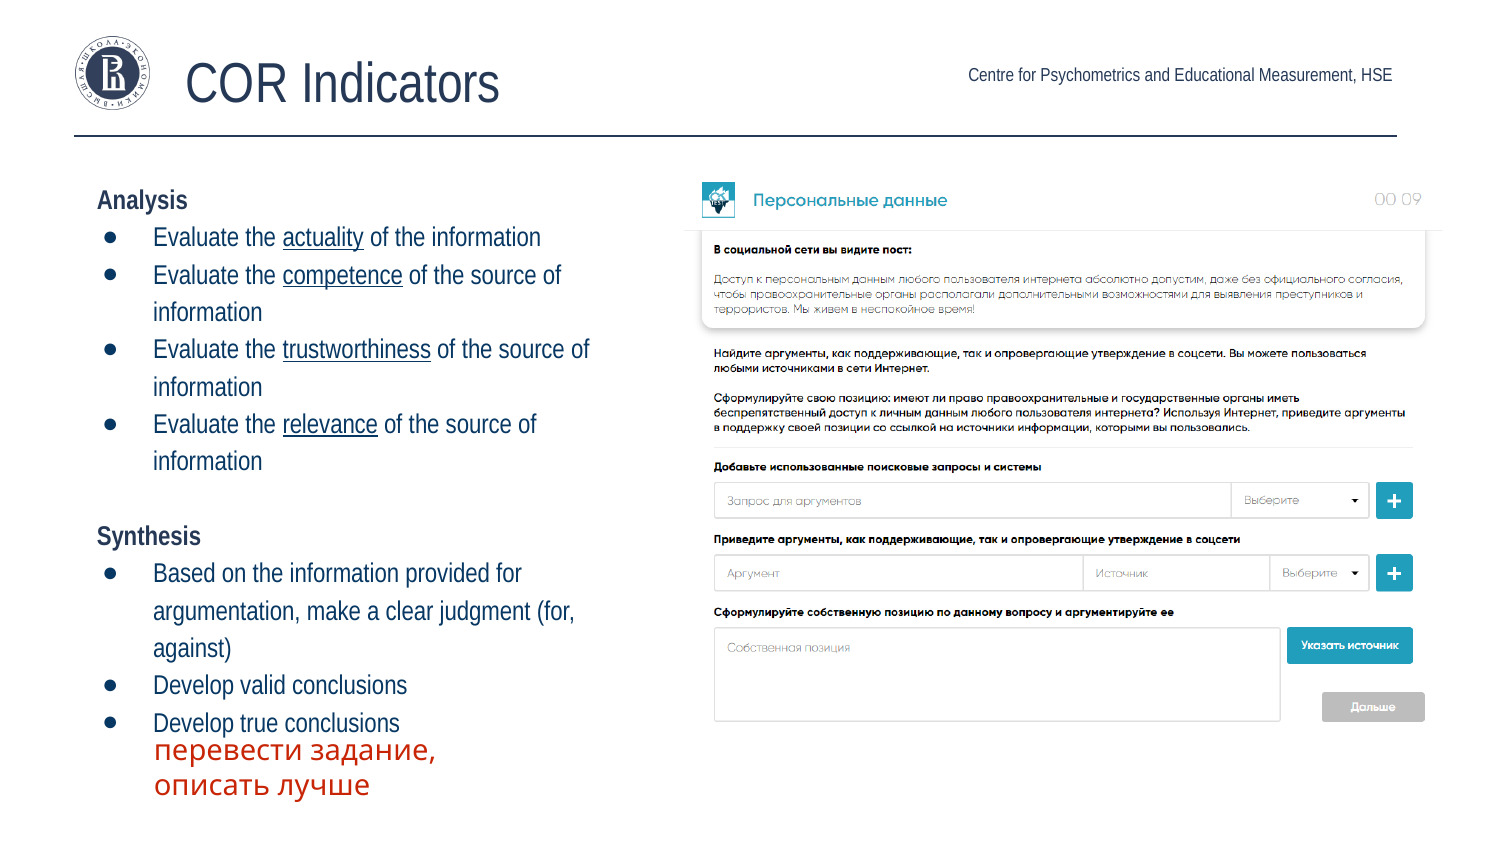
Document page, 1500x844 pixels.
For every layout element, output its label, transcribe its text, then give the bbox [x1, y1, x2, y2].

text_box Centre for Psychometrics and Educational Measurement, HSE [697, 58, 1397, 90]
text_box Analysis Evaluate the actuality of the information Evaluate the competence of the source of information Evaluate the trustworthiness of the source of information Evaluate the relevance of the source of information Synthesis Based on the information provided for argumentation, make a clear judgment (for, against) Develop valid conclusions Develop true conclusions [63, 162, 661, 753]
picture [75, 35, 150, 111]
picture [676, 173, 1465, 744]
text_box перевести задание, описать лучше [138, 716, 531, 817]
text_box COR Indicators [181, 42, 759, 122]
